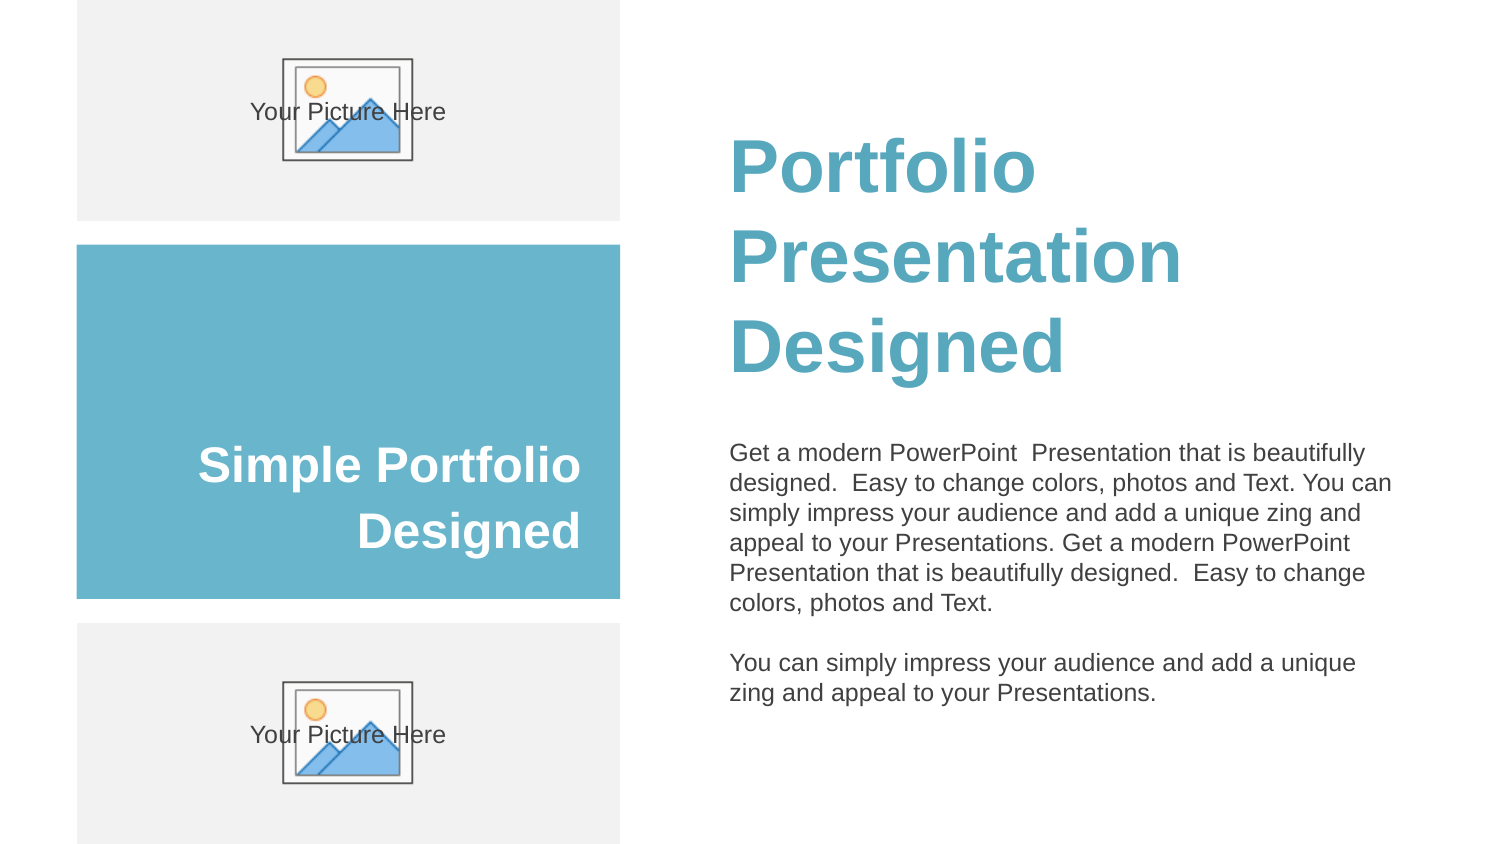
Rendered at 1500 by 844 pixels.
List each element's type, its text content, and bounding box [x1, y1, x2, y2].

text_box Simple Portfolio Designed [171, 405, 597, 579]
text_box Portfolio Presentation Designed [714, 116, 1223, 388]
text_box Get a modern PowerPoint Presentation that is beautifully designed. Easy to change colors, photos and Text. You can simply impress your audience and add a unique zing and appeal to your Presentations. Get a modern PowerPoint Presentation that is beautifully designed. Easy to change colors, photos and Text. You can simply impress your audience and add a unique zing and appeal to your Presentations. [714, 429, 1424, 714]
picture [76, 0, 621, 222]
picture [76, 622, 621, 844]
